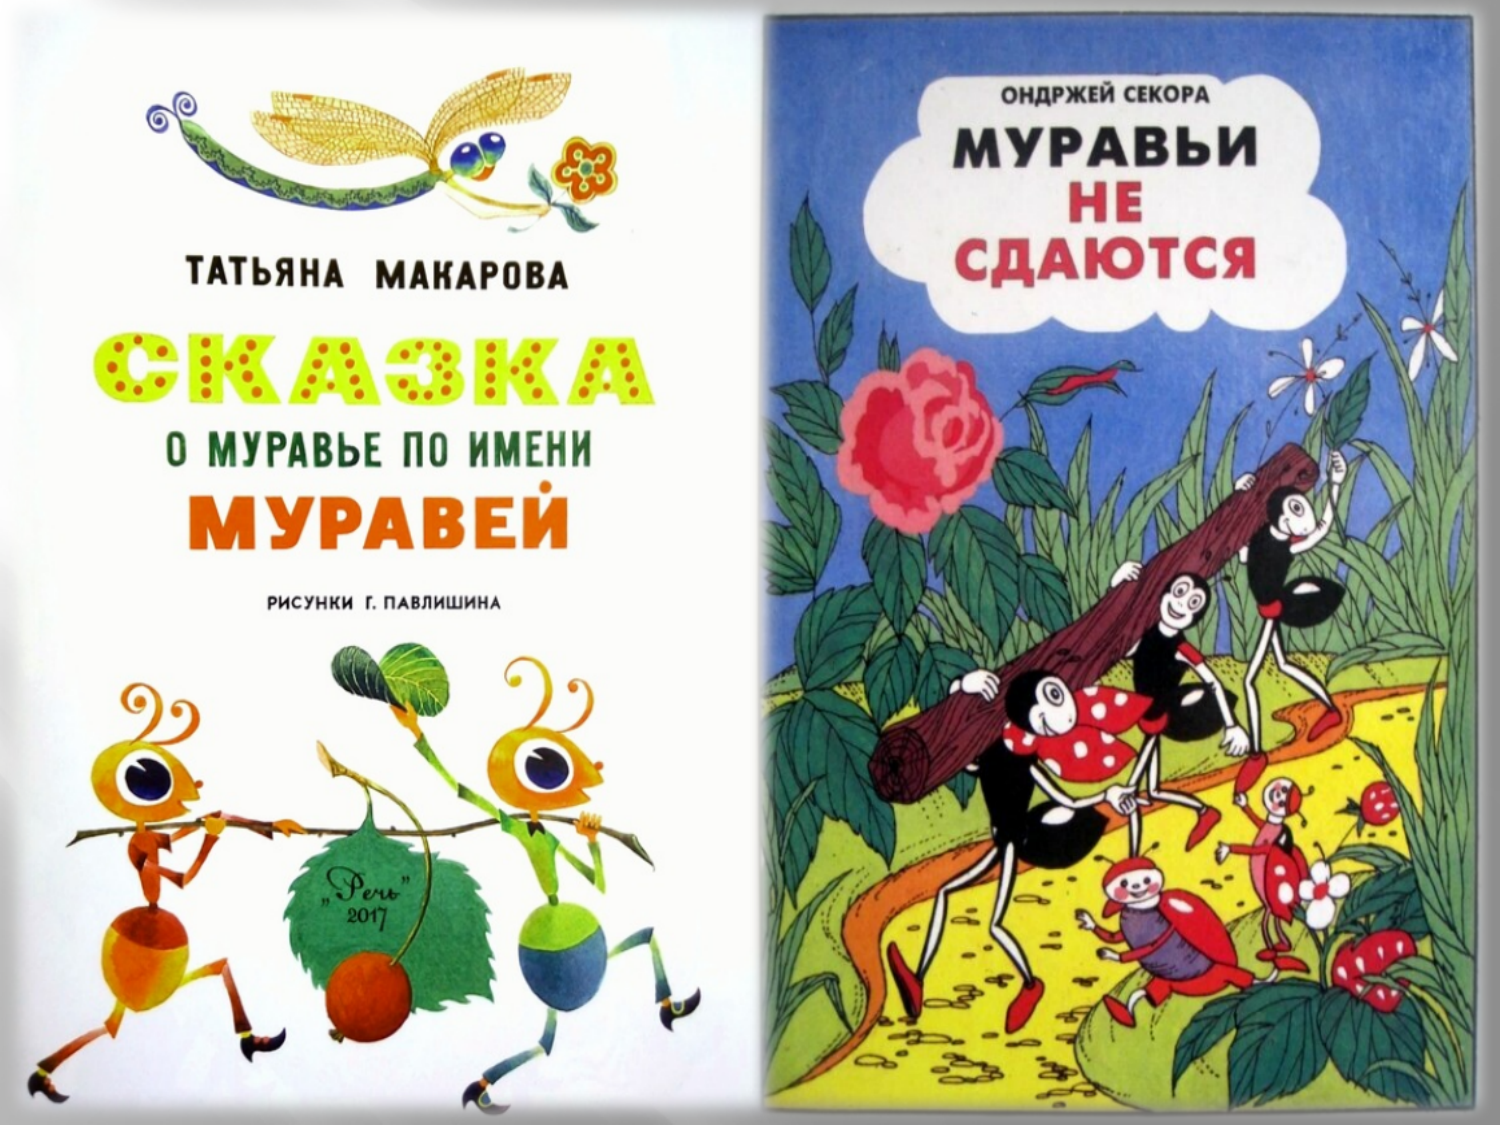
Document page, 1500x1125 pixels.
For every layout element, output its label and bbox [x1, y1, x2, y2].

list [0, 0, 744, 1125]
picture [749, 0, 1495, 1125]
